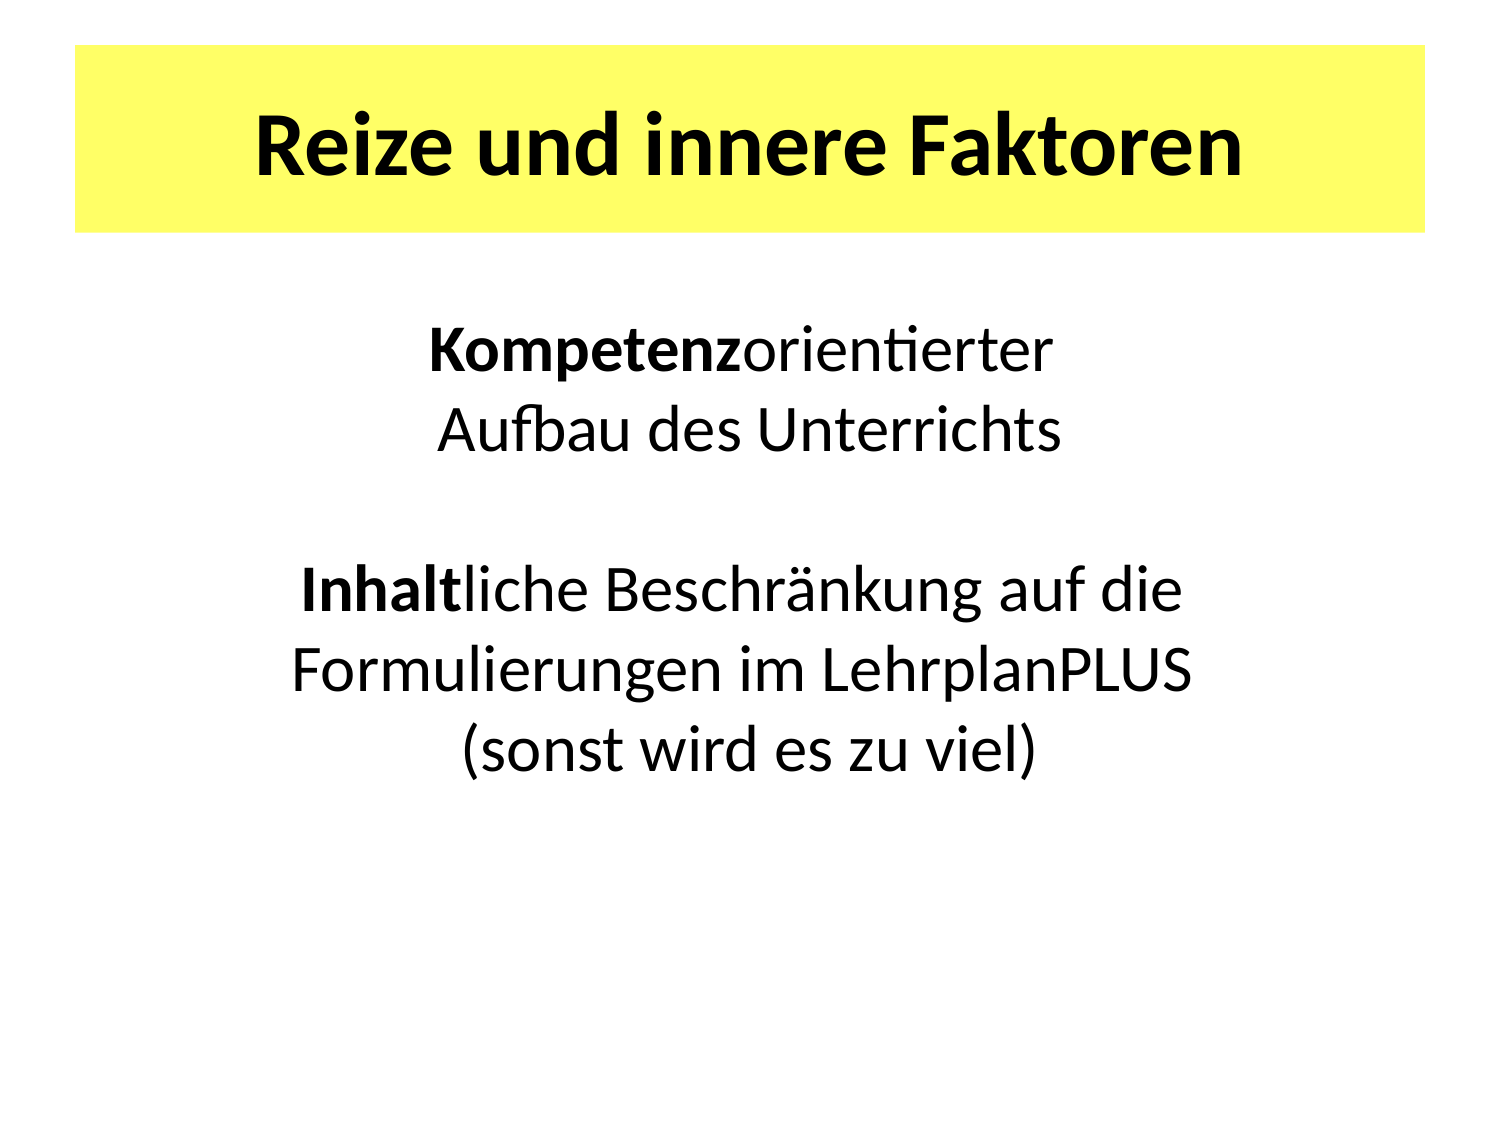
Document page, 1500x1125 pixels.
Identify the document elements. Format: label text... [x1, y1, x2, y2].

text_box Kompetenzorientierter Aufbau des Unterrichts Inhaltliche Beschränkung auf die Formulierungen im LehrplanPLUS (sonst wird es zu viel) [103, 297, 1397, 1032]
title Reize und innere Faktoren [75, 45, 1425, 233]
